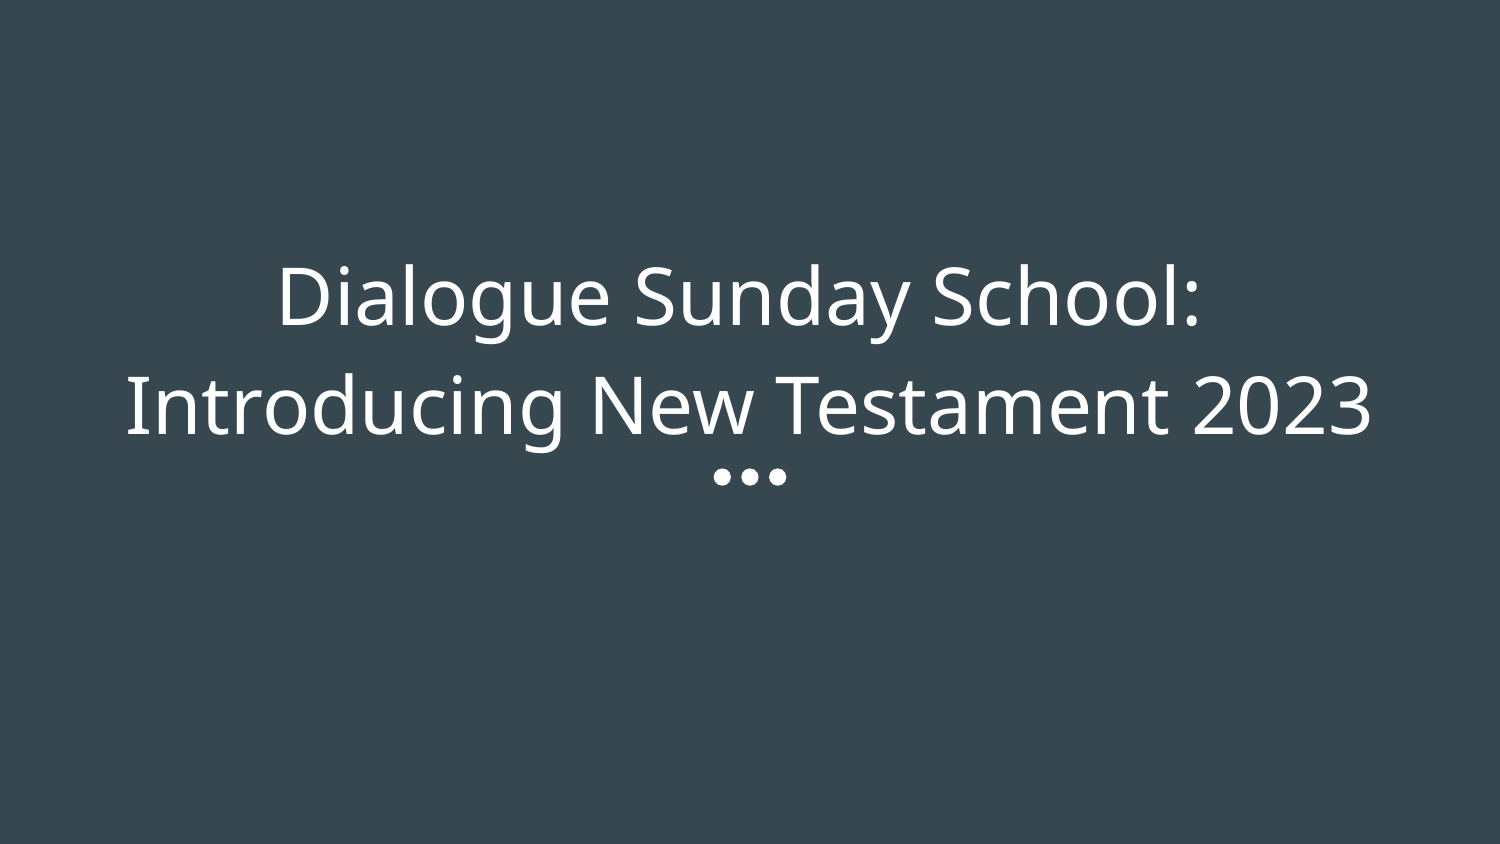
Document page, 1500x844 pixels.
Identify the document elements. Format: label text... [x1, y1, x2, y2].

title Dialogue Sunday School: Introducing New Testament 2023 [110, 188, 1390, 473]
